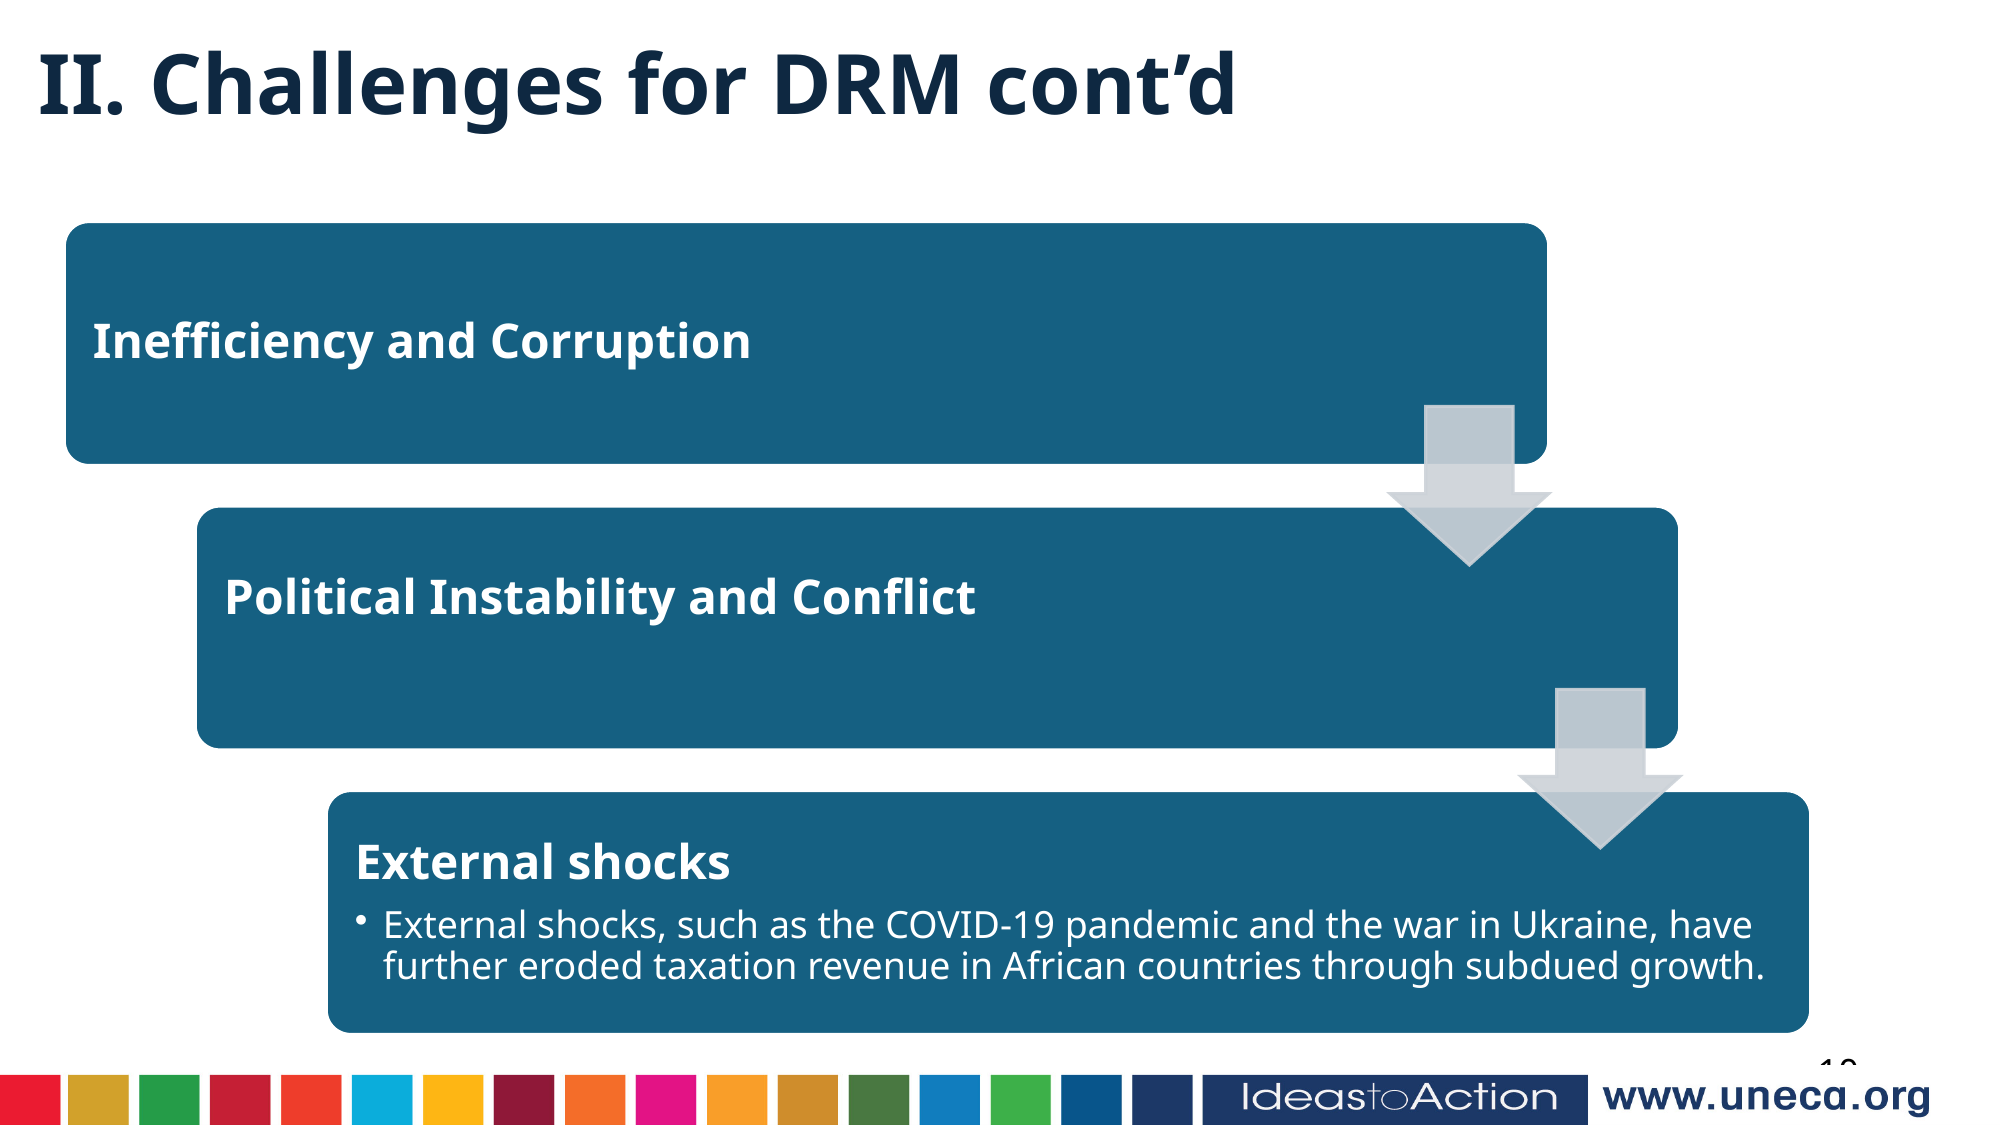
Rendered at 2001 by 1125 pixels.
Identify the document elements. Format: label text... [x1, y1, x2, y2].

text_box 10 [1412, 1042, 1875, 1064]
text_box II. Challenges for DRM cont’d [24, 23, 1858, 139]
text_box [63, 221, 1812, 1035]
picture [0, 1064, 2000, 1125]
